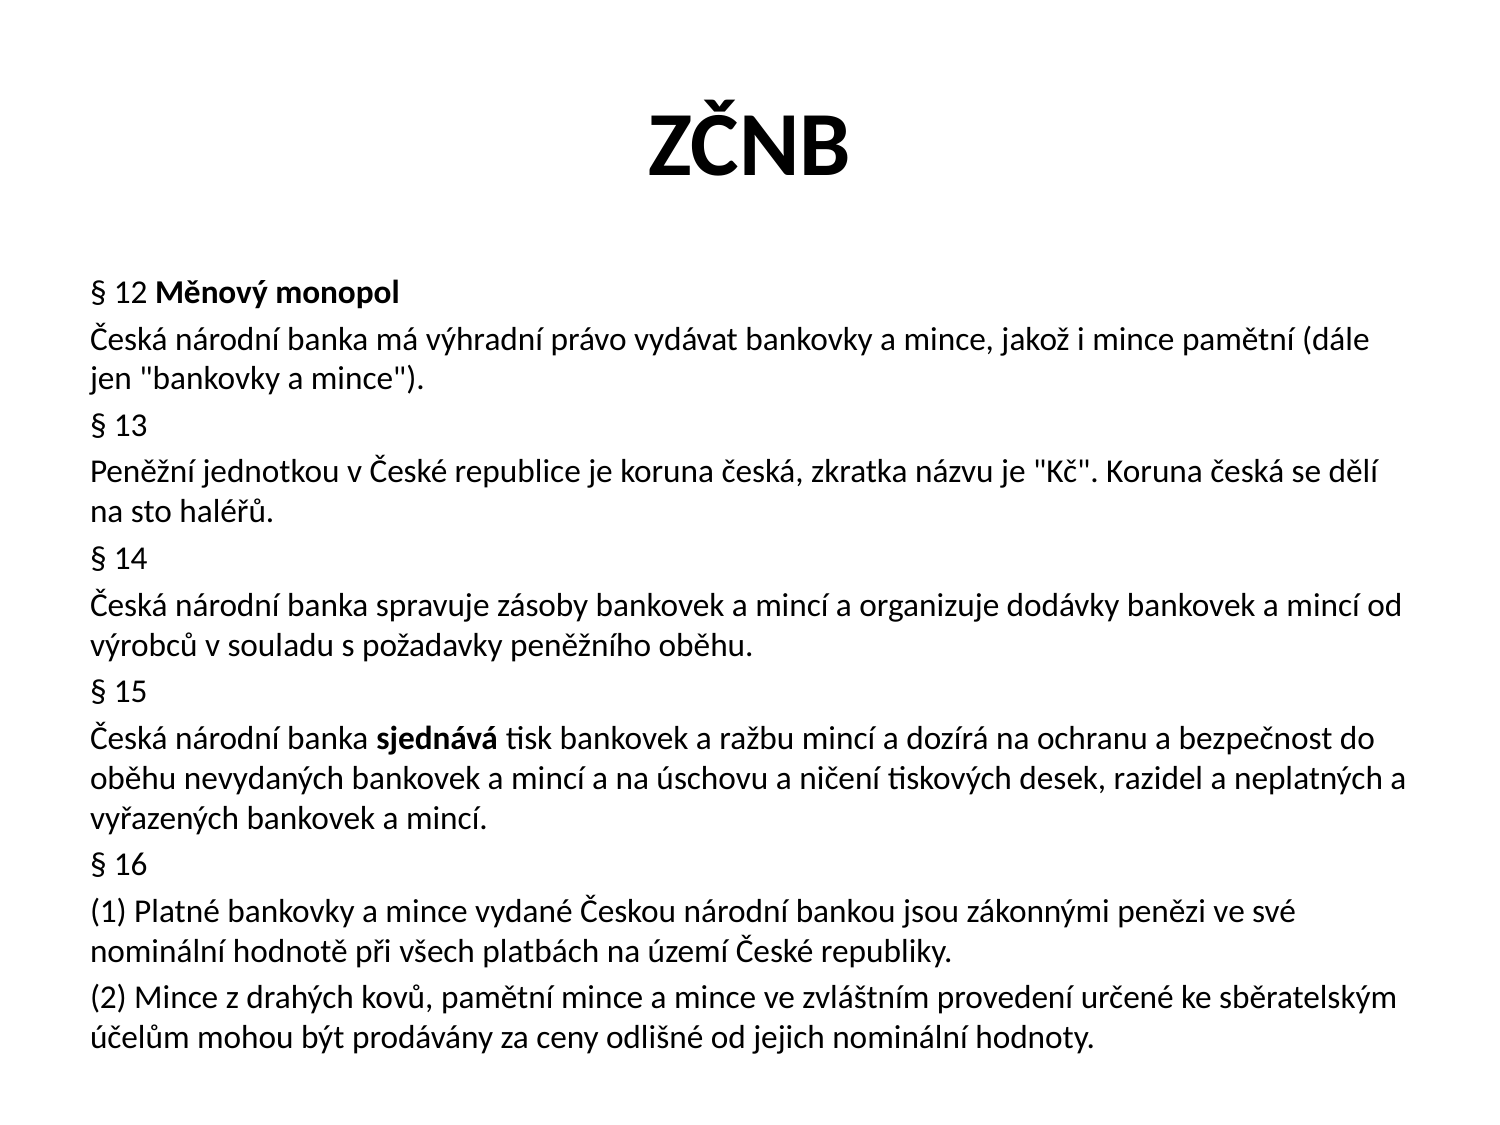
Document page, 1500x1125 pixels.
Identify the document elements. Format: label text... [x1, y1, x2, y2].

title ZČNB [75, 45, 1425, 233]
list § 12 Měnový monopol Česká národní banka má výhradní právo vydávat bankovky a mince, jakož i mince pamětní (dále jen "bankovky a mince"). § 13 Peněžní jednotkou v České republice je koruna česká, zkratka názvu je "Kč". Koruna česká se dělí na sto haléřů. § 14 Česká národní banka spravuje zásoby bankovek a mincí a organizuje dodávky bankovek a mincí od výrobců v souladu s požadavky peněžního oběhu. § 15 Česká národní banka sjednává tisk bankovek a ražbu mincí a dozírá na ochranu a bezpečnost do oběhu nevydaných bankovek a mincí a na úschovu a ničení tiskových desek, razidel a neplatných a vyřazených bankovek a mincí. § 16 (1) Platné bankovky a mince vydané Českou národní bankou jsou zákonnými penězi ve své nominální hodnotě při všech platbách na území České republiky. (2) Mince z drahých kovů, pamětní mince a mince ve zvláštním provedení určené ke sběratelským účelům mohou být prodávány za ceny odlišné od jejich nominální hodnoty. [75, 262, 1425, 1005]
